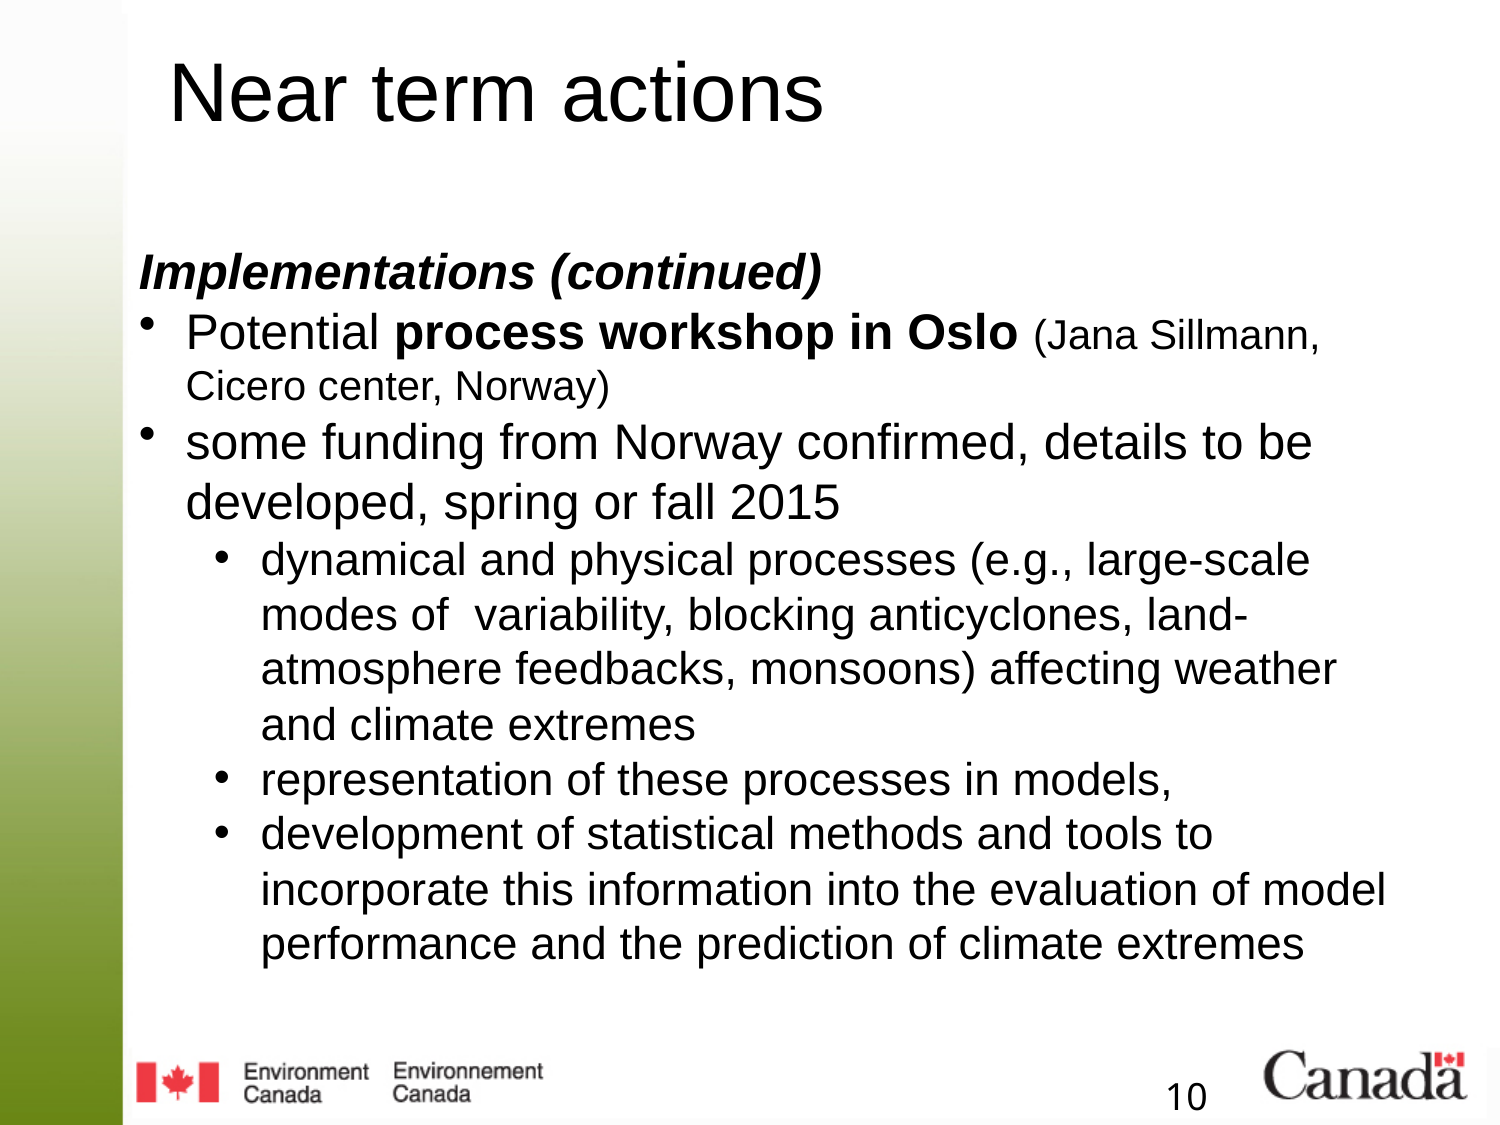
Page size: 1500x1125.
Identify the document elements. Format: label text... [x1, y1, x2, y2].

text_box Implementations (continued) Potential process workshop in Oslo (Jana Sillmann, Cicero center, Norway) some funding from Norway confirmed, details to be developed, spring or fall 2015 dynamical and physical processes (e.g., large-scale modes of variability, blocking anticyclones, land-atmosphere feedbacks, monsoons) affecting weather and climate extremes representation of these processes in models, development of statistical methods and tools to incorporate this information into the evaluation of model performance and the prediction of climate extremes [123, 231, 1435, 1022]
slide_number 10 [1149, 1065, 1500, 1125]
text_box Near term actions [153, 30, 841, 146]
picture [0, 0, 1500, 1125]
